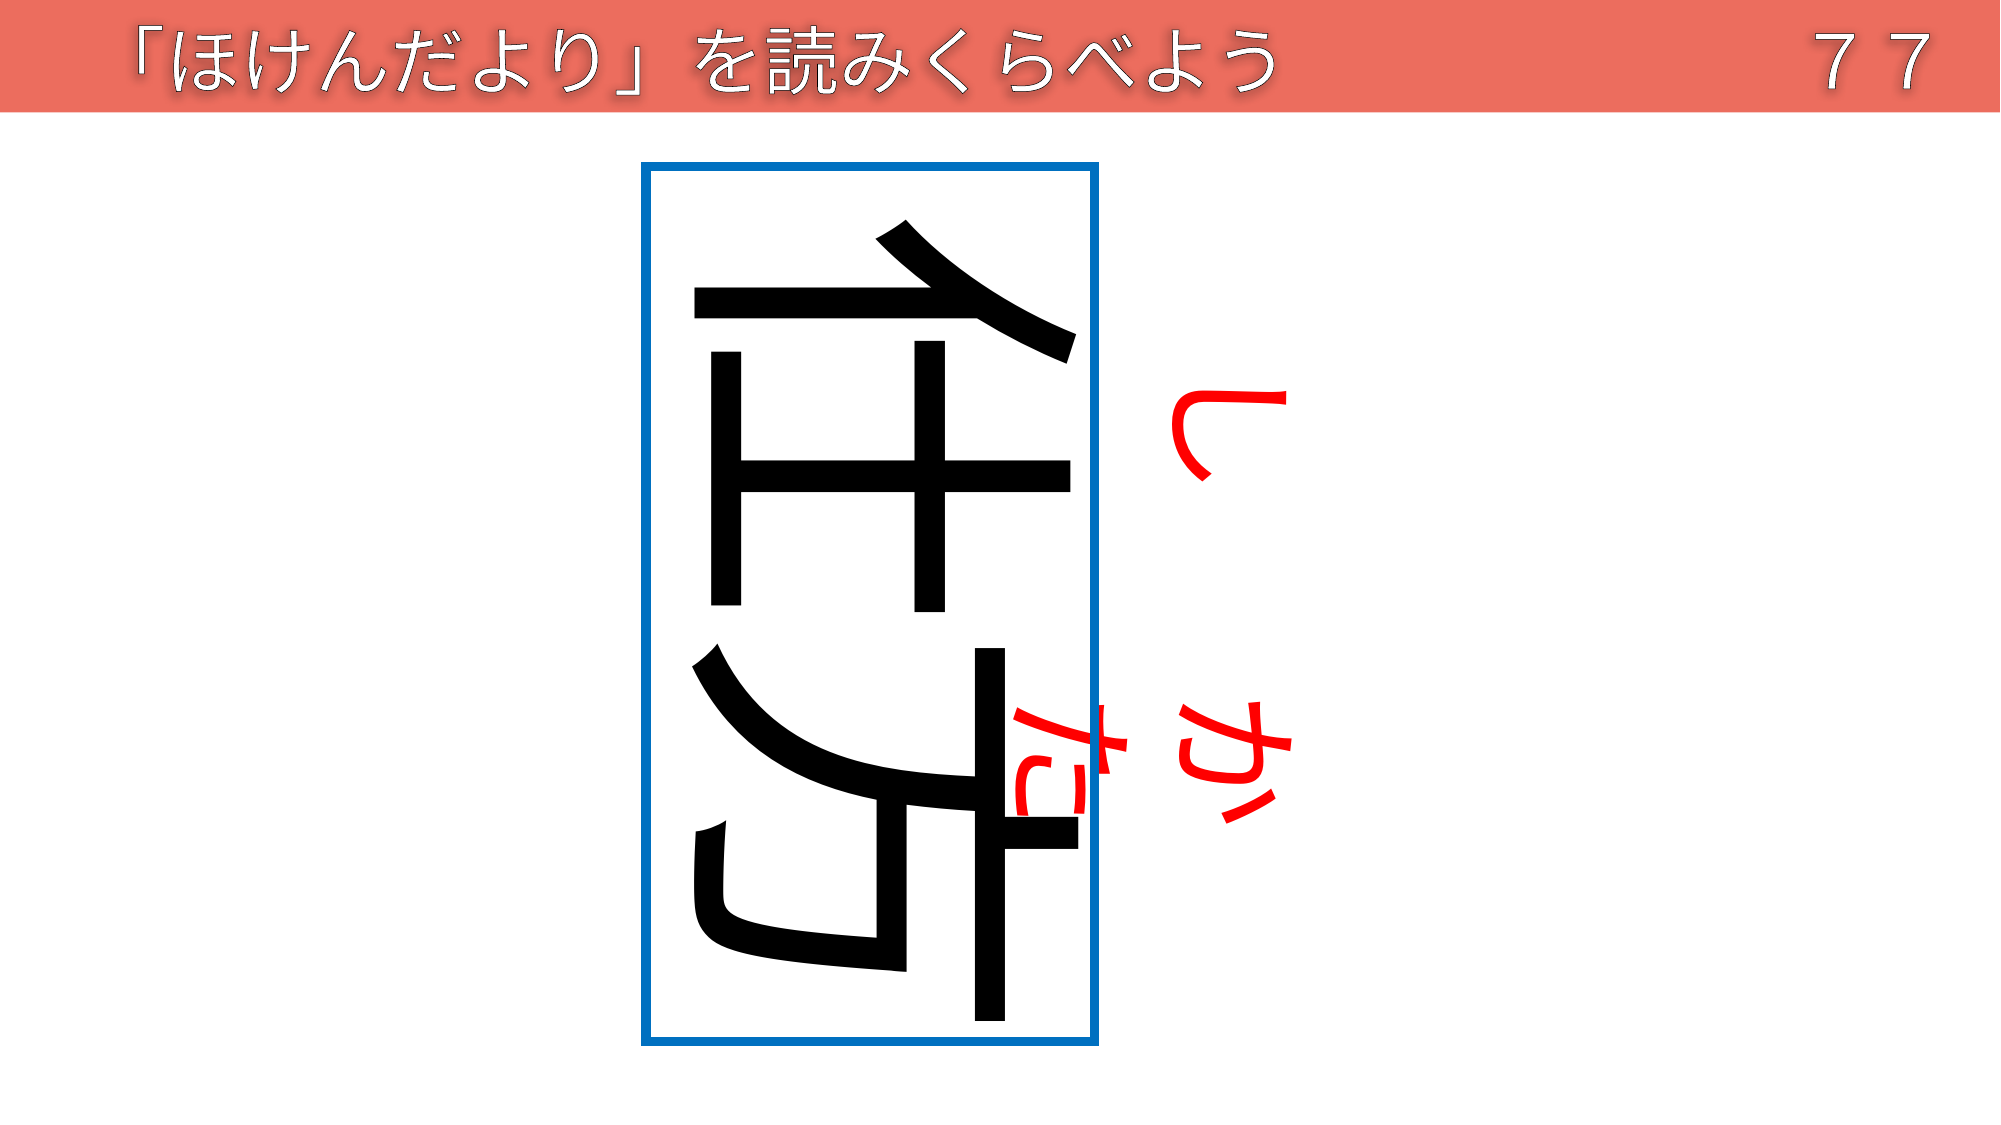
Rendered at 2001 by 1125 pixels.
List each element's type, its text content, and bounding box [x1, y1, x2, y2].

text_box [645, 165, 1095, 1043]
text_box ７７ [1782, 6, 1963, 112]
text_box 「ほけんだより」を読みくらべよう [75, 6, 1315, 112]
text_box かた [1131, 677, 1328, 970]
text_box 仕方 [616, 195, 1152, 1125]
text_box [0, 0, 2000, 113]
text_box し [1127, 343, 1325, 498]
